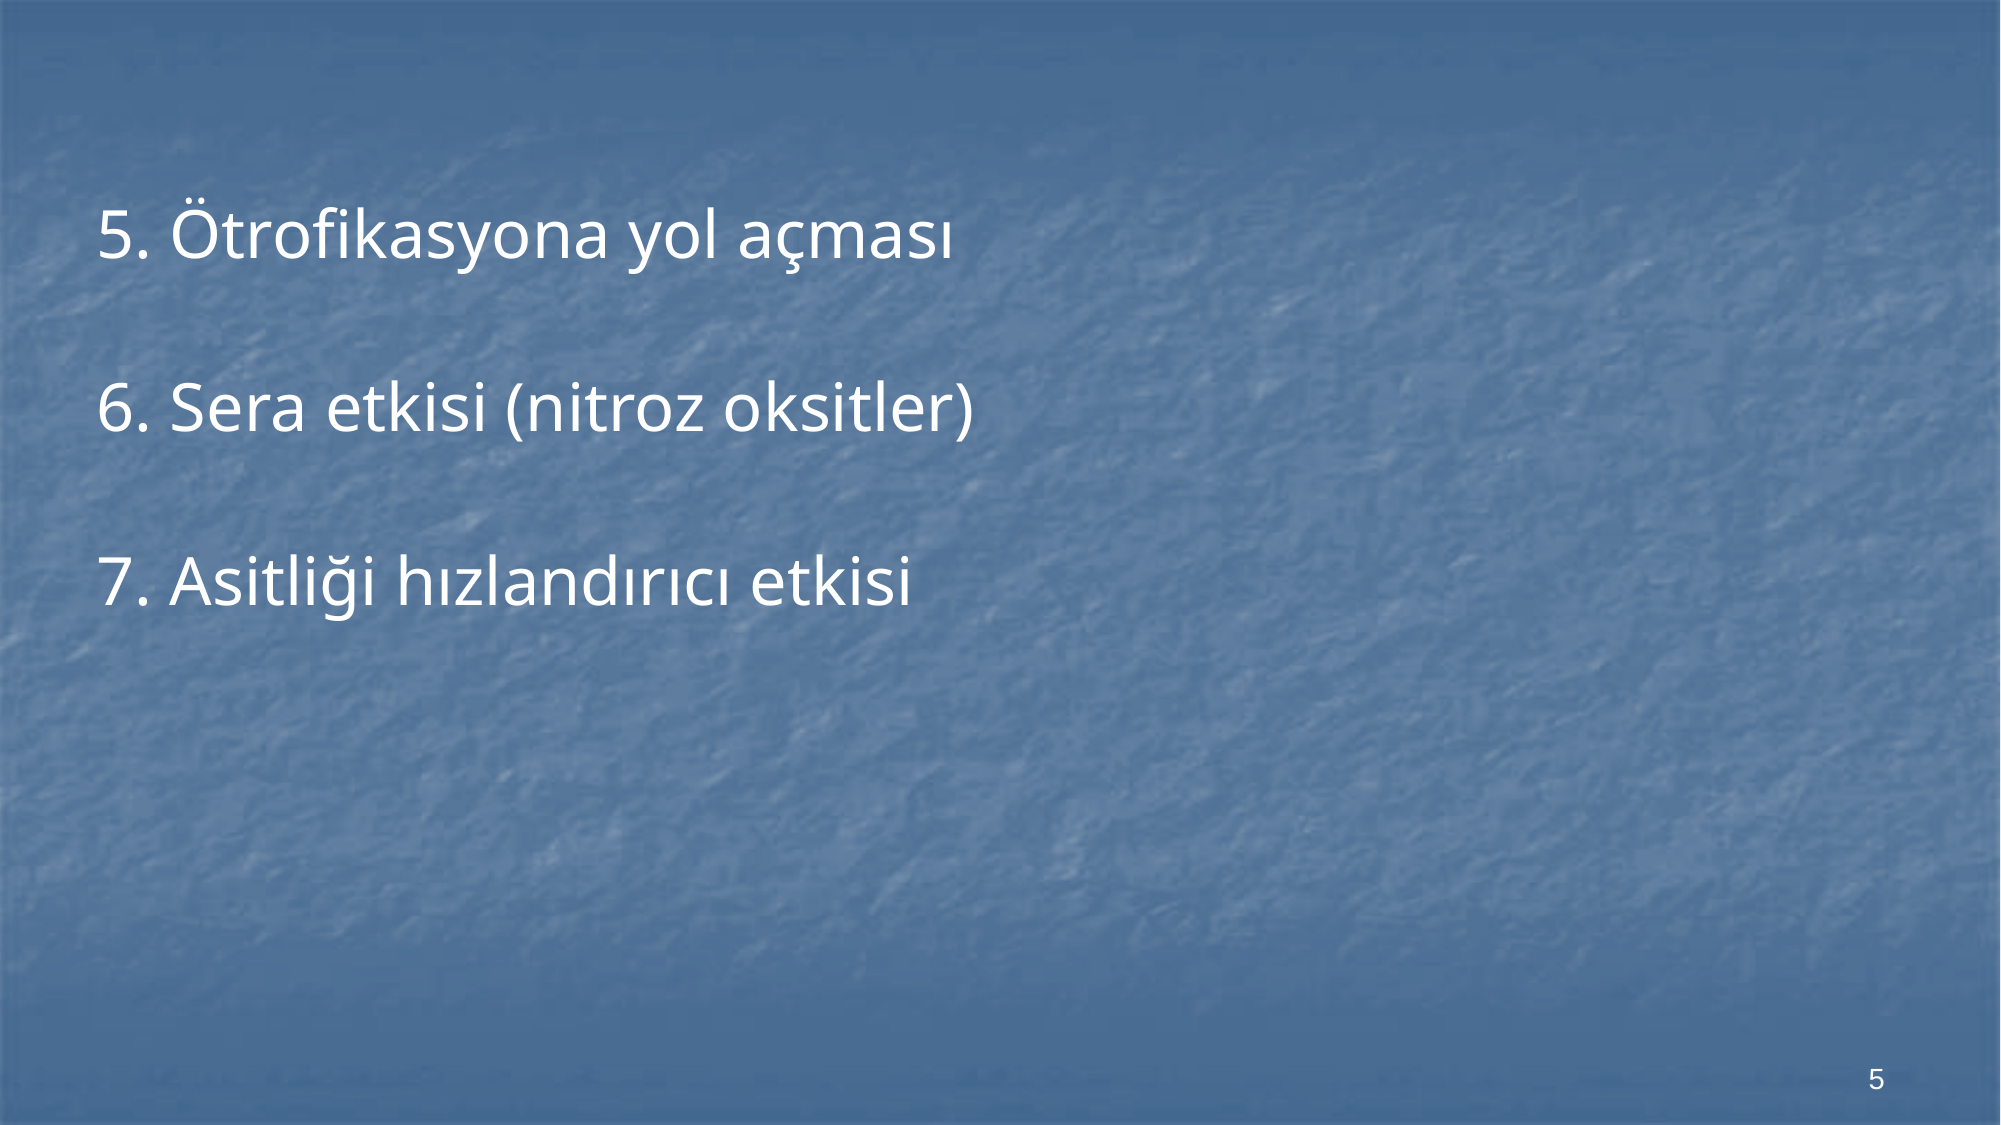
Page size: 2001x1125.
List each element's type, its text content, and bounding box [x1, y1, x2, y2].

slide_number 5 [1433, 1024, 1901, 1103]
list 5. Ötrofikasyona yol açması 6. Sera etkisi (nitroz oksitler) 7. Asitliği hızlandırıcı etkisi [80, 104, 1882, 780]
